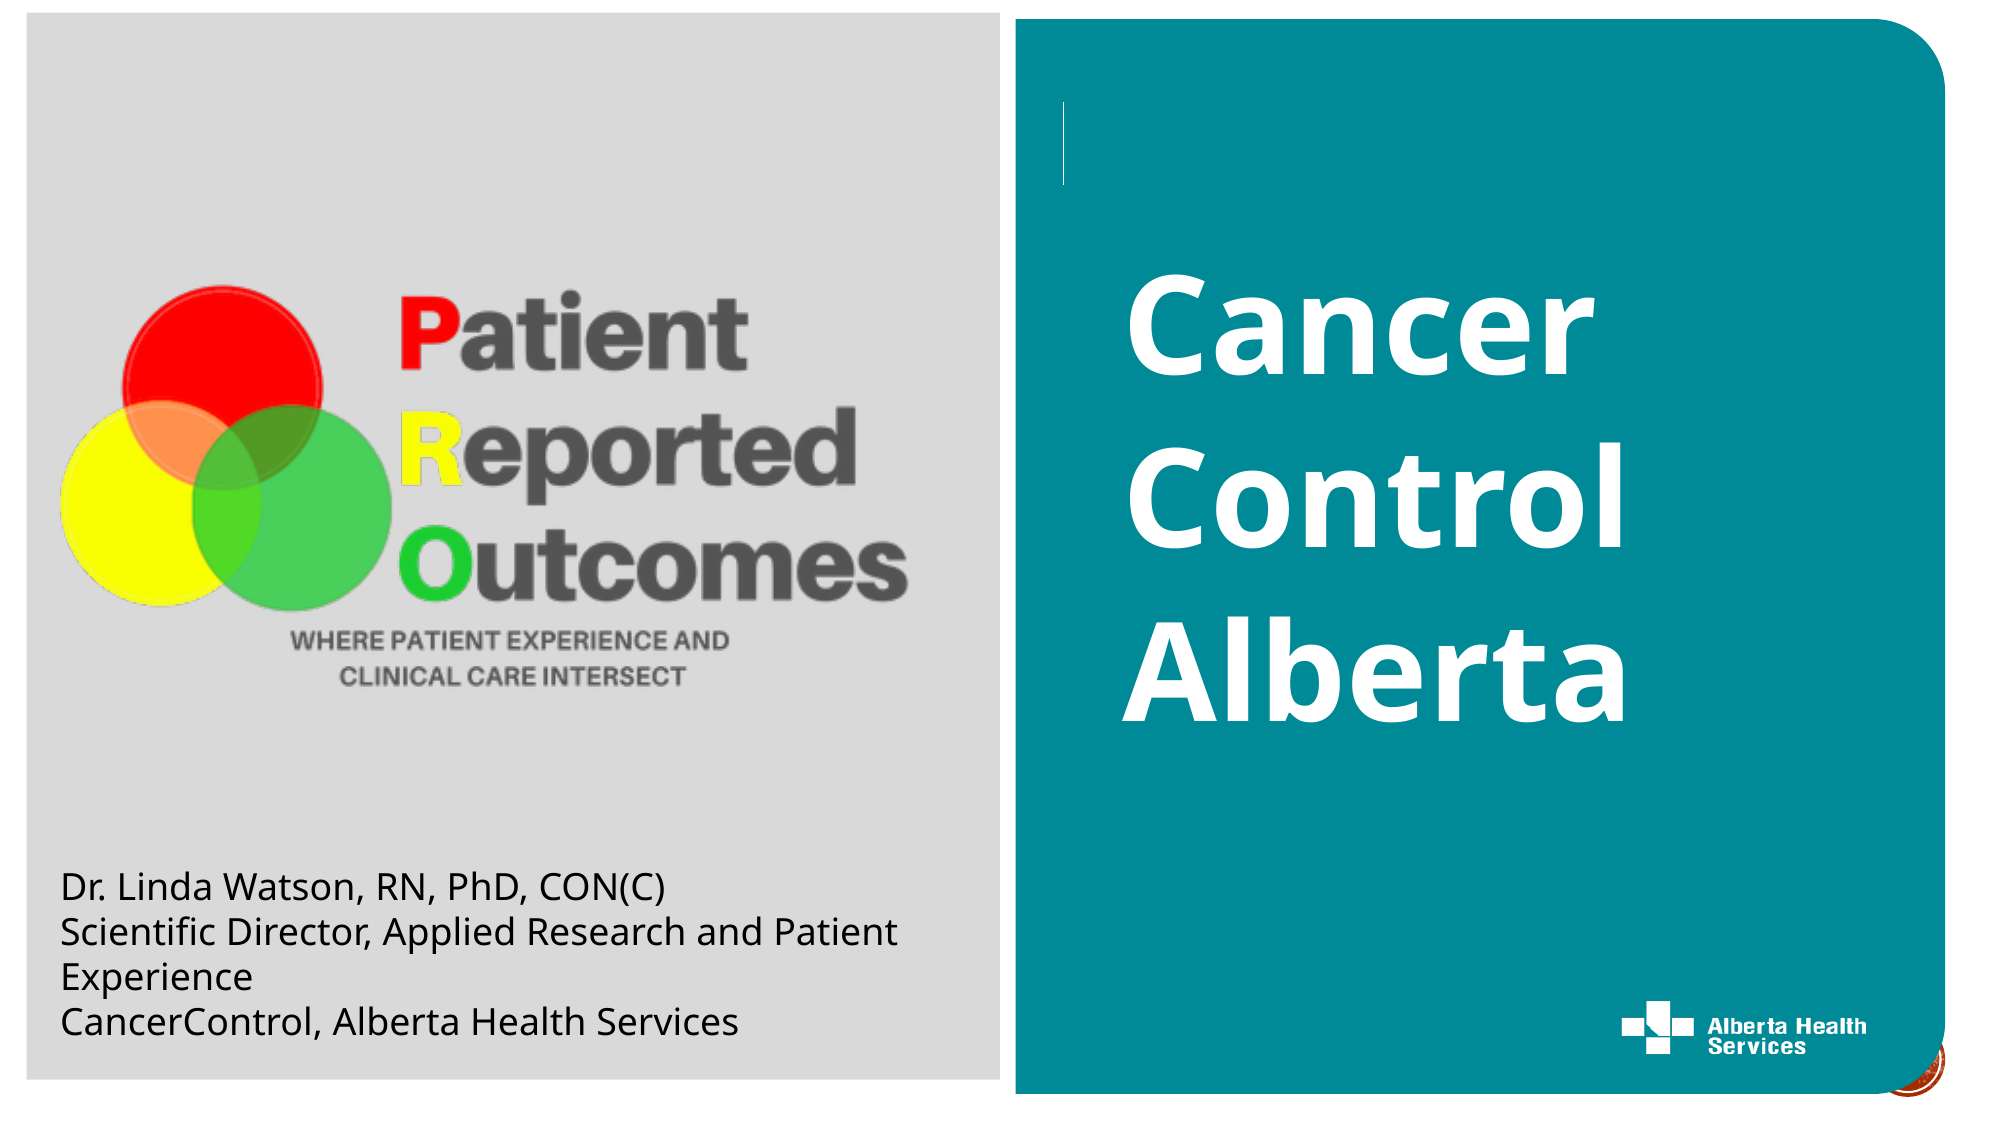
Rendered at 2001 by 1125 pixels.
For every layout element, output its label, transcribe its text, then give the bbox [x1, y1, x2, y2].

picture [1620, 999, 1867, 1055]
list Cancer Control Alberta [1107, 247, 2000, 845]
text_box Dr. Linda Watson, RN, PhD, CON(C) Scientific Director, Applied Research and Patient Experience CancerControl, Alberta Health Services [45, 993, 1000, 1051]
picture [26, 0, 1000, 993]
text_box [25, 11, 1001, 1081]
